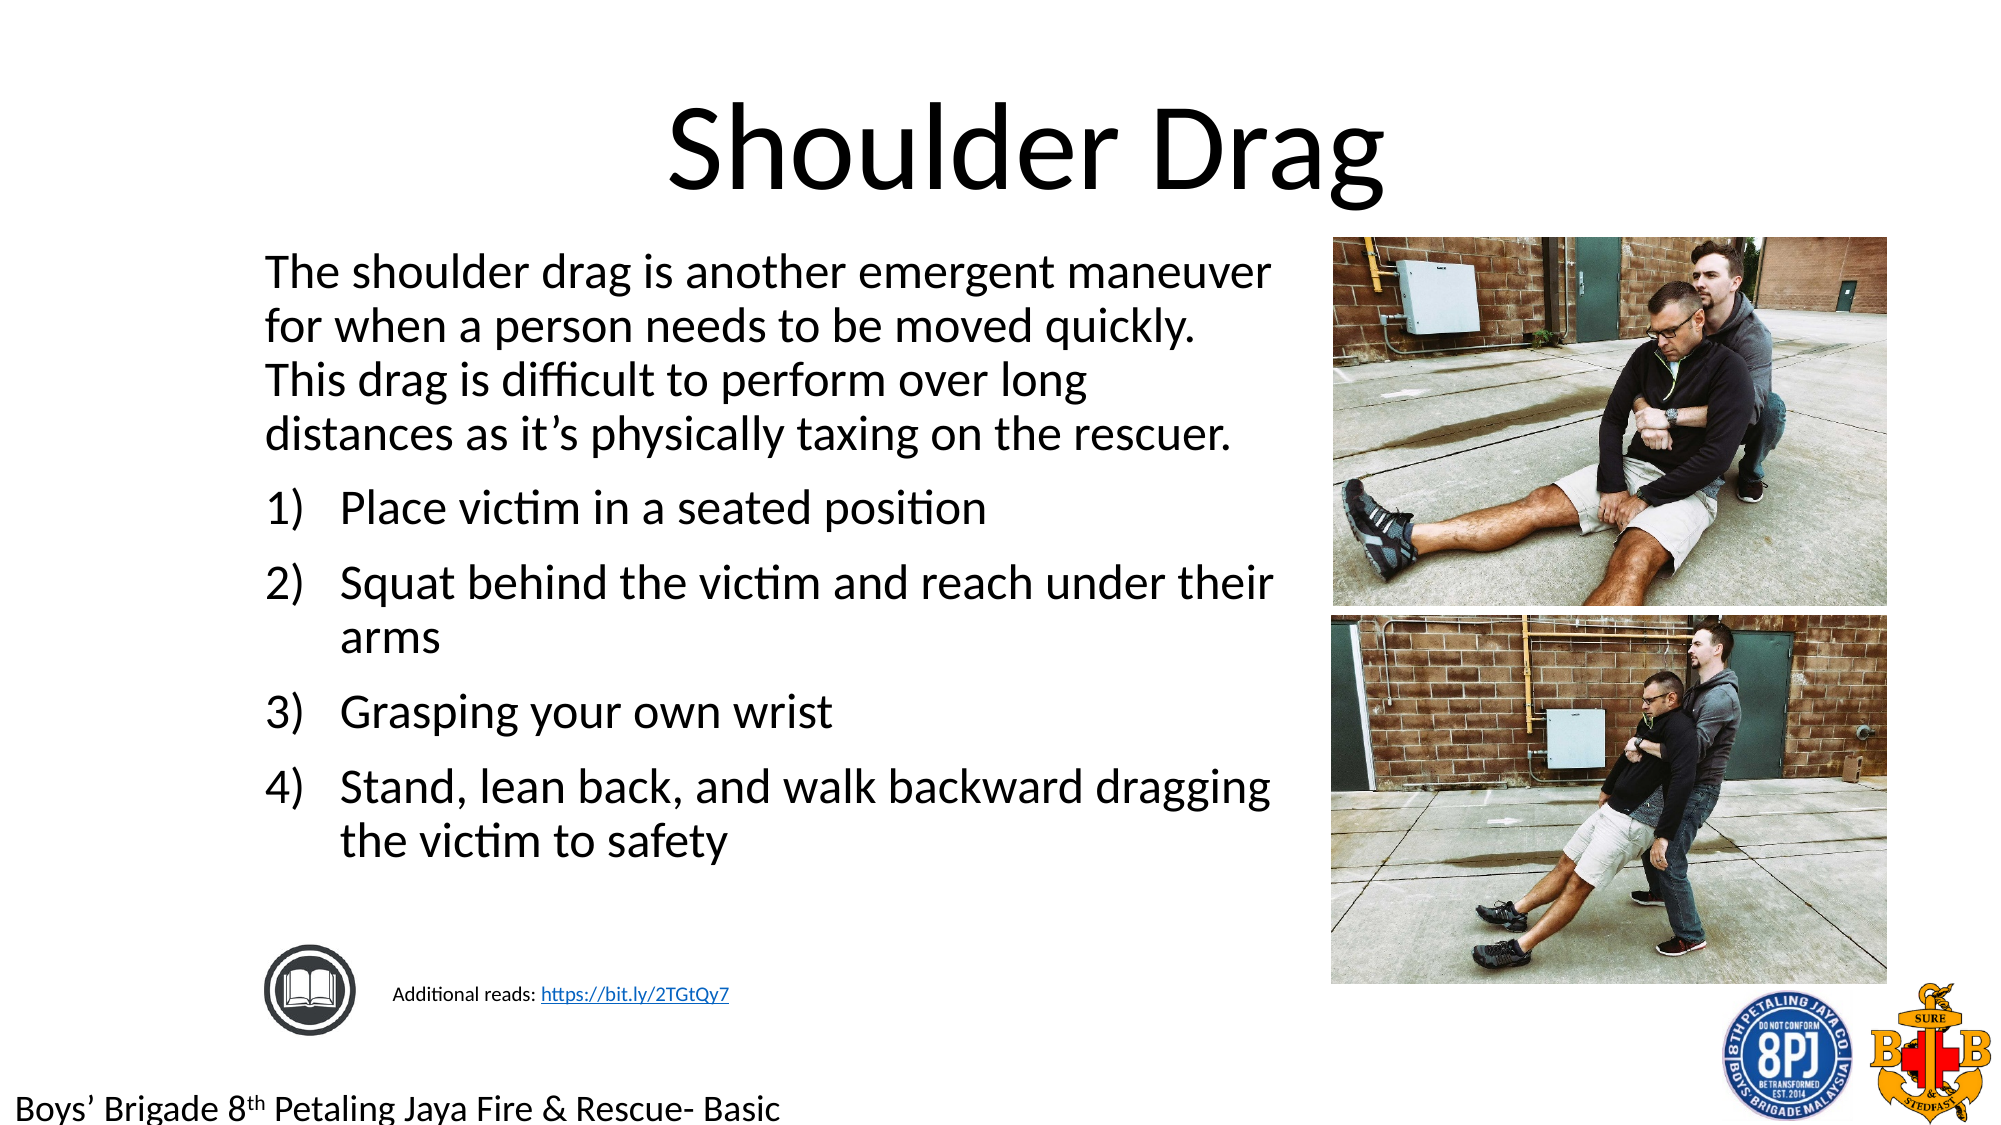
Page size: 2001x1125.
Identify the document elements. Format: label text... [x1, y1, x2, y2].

title Shoulder Drag [276, 48, 1777, 224]
subtitle The shoulder drag is another emergent maneuver for when a person needs to be moved quickly. This drag is difficult to perform over long distances as it’s physically taxing on the rescuer. Place victim in a seated position Squat behind the victim and reach under their arms Grasping your own wrist Stand, lean back, and walk backward dragging the victim to safety [249, 237, 1300, 936]
picture [1333, 237, 1887, 606]
picture [249, 930, 370, 1050]
text_box Additional reads: https://bit.ly/2TGtQy7 [377, 976, 780, 1012]
picture [1331, 615, 2000, 1125]
text_box Boys’ Brigade 8th Petaling Jaya Fire & Rescue- Basic [0, 1076, 856, 1125]
